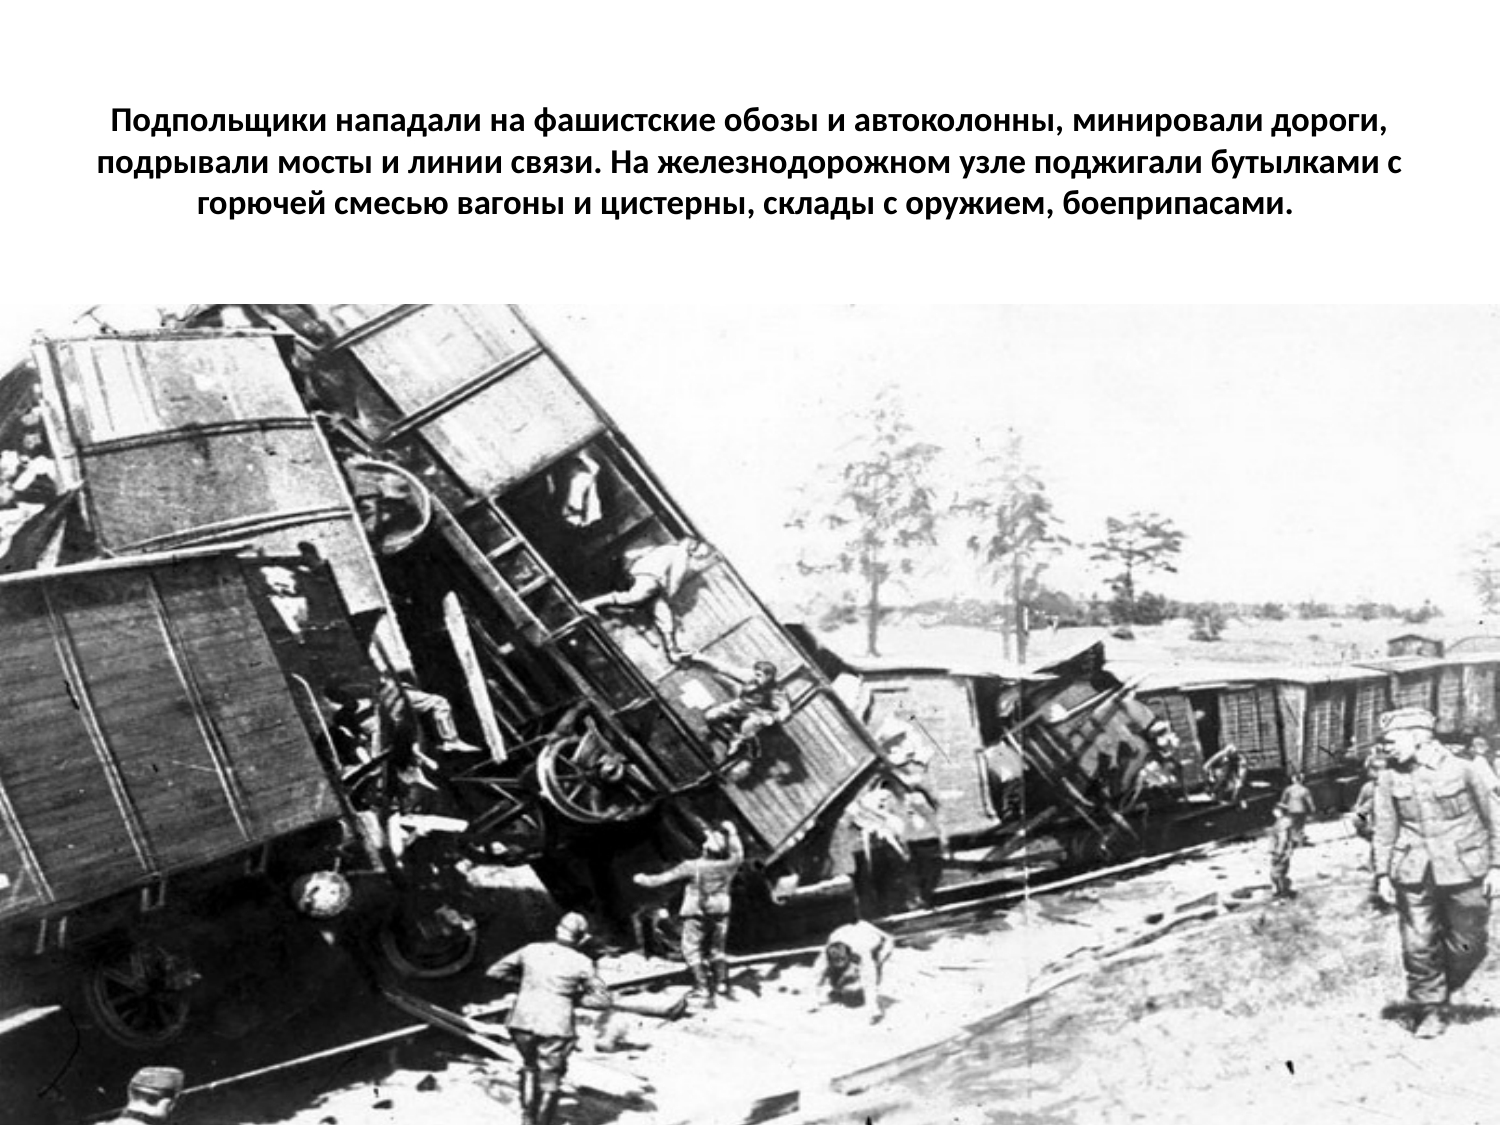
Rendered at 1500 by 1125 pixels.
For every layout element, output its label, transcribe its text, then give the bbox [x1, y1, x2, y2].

title Подпольщики нападали на фашистские обозы и автоколонны, минировали дороги, подрывали мосты и линии связи. На железнодорожном узле поджигали бутылками с горючей смесью вагоны и цистерны, склады с оружием, боеприпасами. [75, 45, 1425, 270]
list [0, 304, 1500, 1125]
